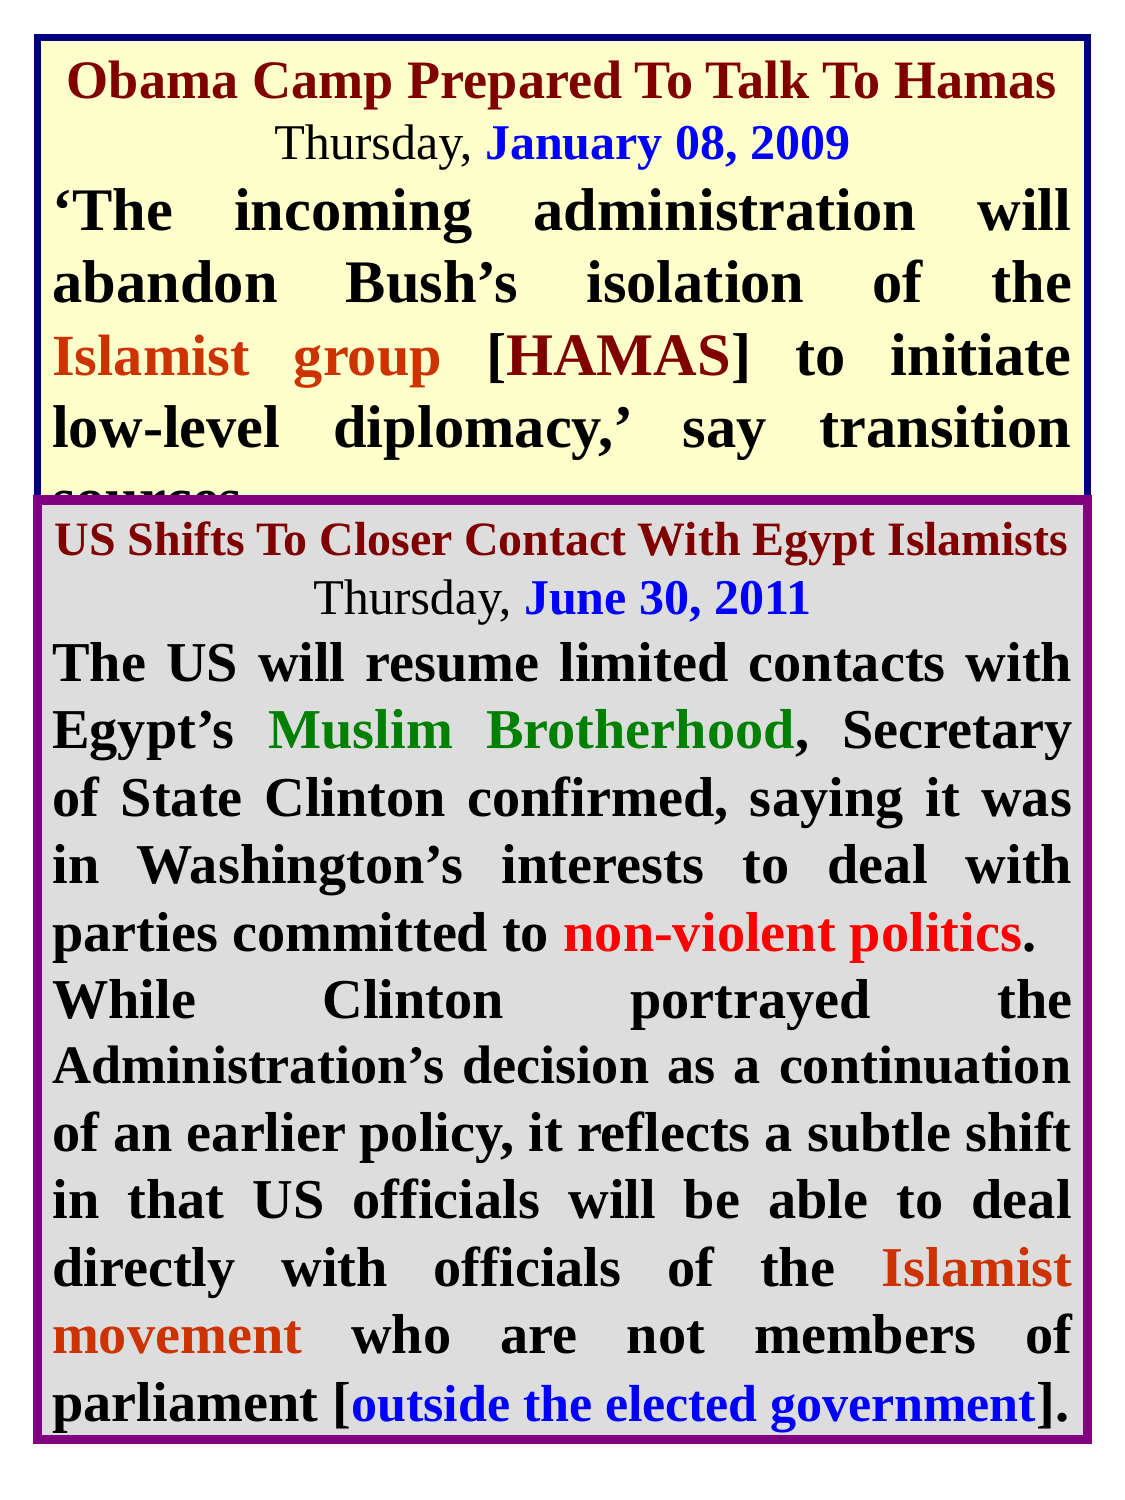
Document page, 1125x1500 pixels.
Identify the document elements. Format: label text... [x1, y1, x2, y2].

text_box Obama Camp Prepared To Talk To Hamas Thursday, January 08, 2009 ‘The incoming administration will abandon Bush’s isolation of the Islamist group [HAMAS] to initiate low-level diplomacy,’ say transition sources. [37, 37, 1088, 499]
text_box US Shifts To Closer Contact With Egypt Islamists Thursday, June 30, 2011 The US will resume limited contacts with Egypt’s Muslim Brotherhood, Secretary of State Clinton confirmed, saying it was in Washington’s interests to deal with parties committed to non-violent politics. While Clinton portrayed the Administration’s decision as a continuation of an earlier policy, it reflects a subtle shift in that US officials will be able to deal directly with officials of the Islamist movement who are not members of parliament [outside the elected government]. [37, 499, 1088, 1440]
